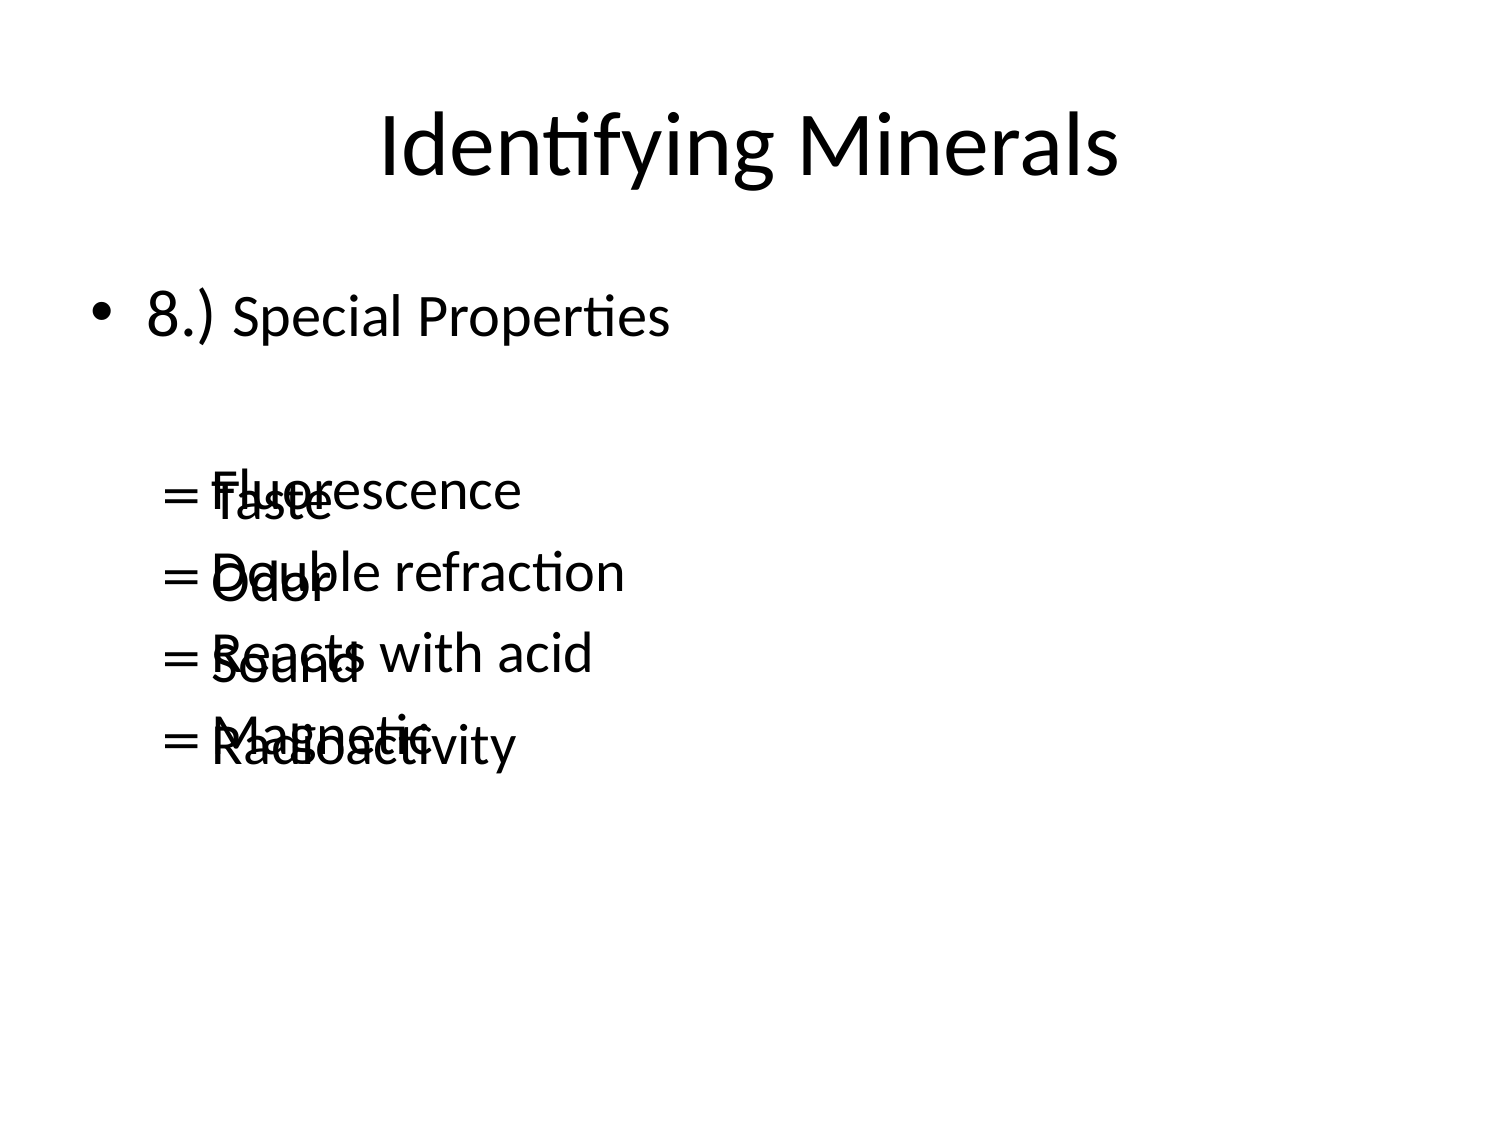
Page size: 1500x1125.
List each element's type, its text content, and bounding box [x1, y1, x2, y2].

title Identifying Minerals [75, 45, 1425, 233]
list Fluorescence Double refraction Reacts with acid Magnetic [75, 262, 1425, 1005]
